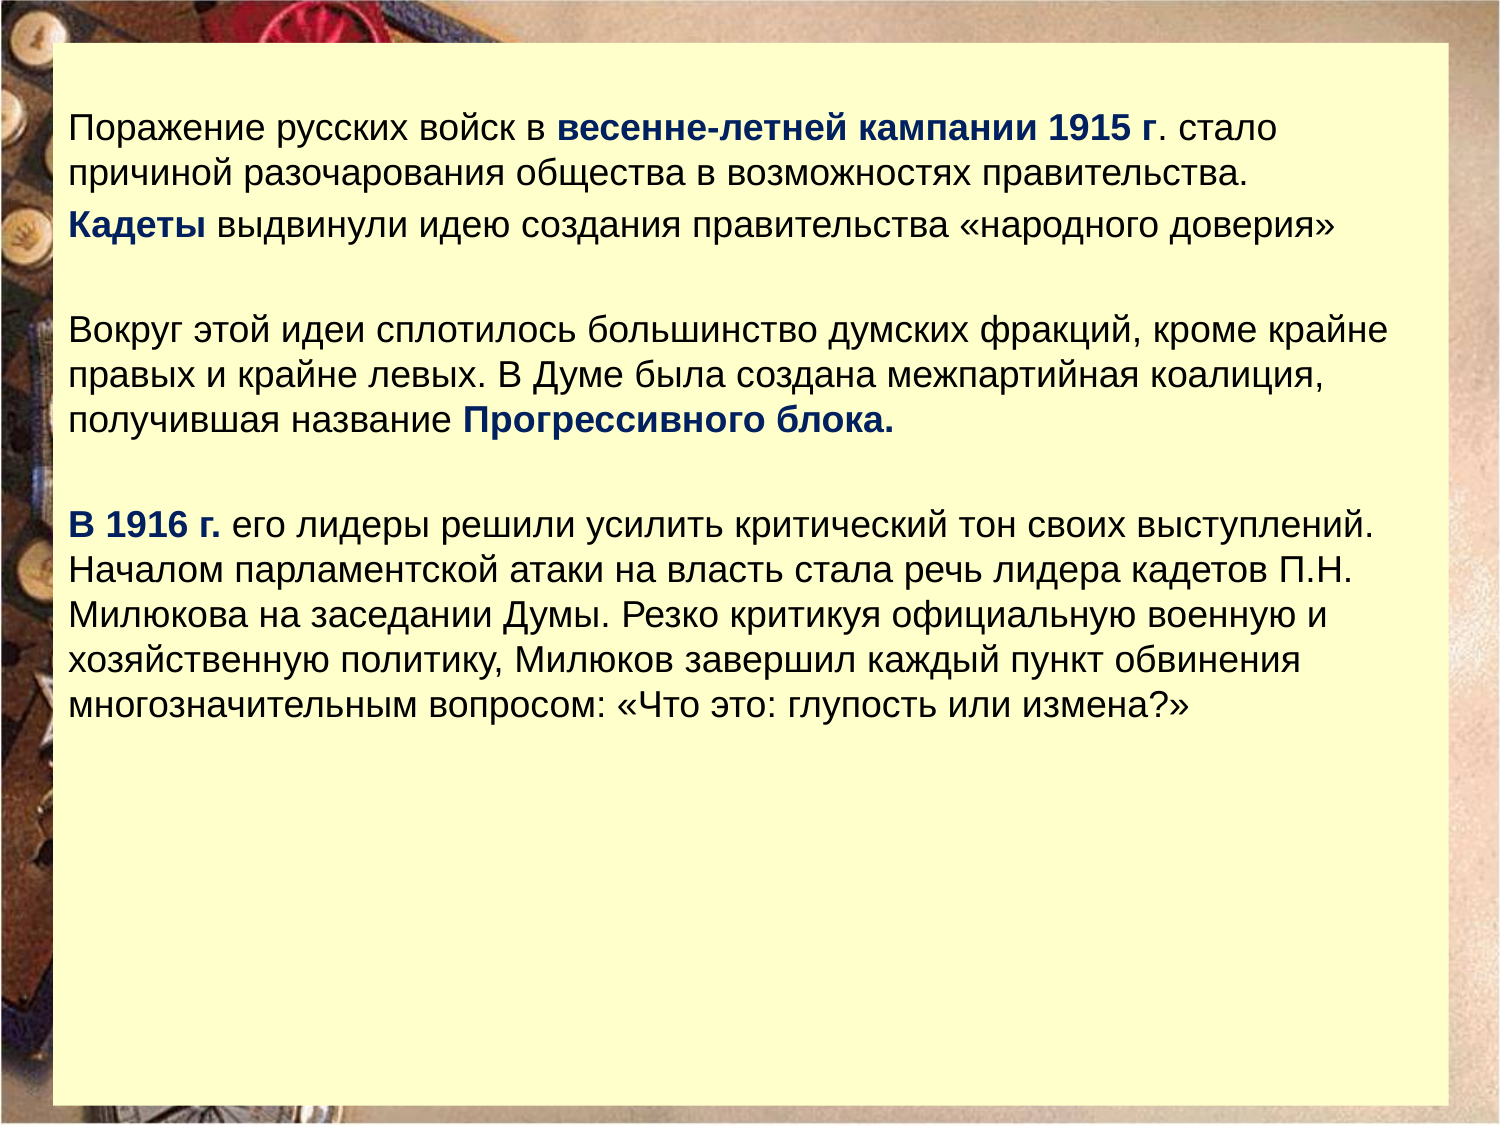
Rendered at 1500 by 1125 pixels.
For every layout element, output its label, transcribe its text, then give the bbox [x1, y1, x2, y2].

list Поражение русских войск в весенне-летней кампании 1915 г. стало причиной разочарования общества в возможностях правительства. Кадеты выдвинули идею создания правительства «народного доверия» Вокруг этой идеи сплотилось большинство думских фракций, кроме крайне правых и крайне левых. В Думе была создана межпартийная коалиция, получившая название Прогрессивного блока. В 1916 г. его лидеры решили усилить критический тон своих выступлений. Началом парламентской атаки на власть стала речь лидера кадетов П.Н. Милюкова на заседании Думы. Резко критикуя официальную военную и хозяйственную политику, Милюков завершил каждый пункт обвинения многозначительным вопросом: «Что это: глупость или измена?» [52, 42, 1449, 1107]
picture [0, 0, 1500, 1125]
